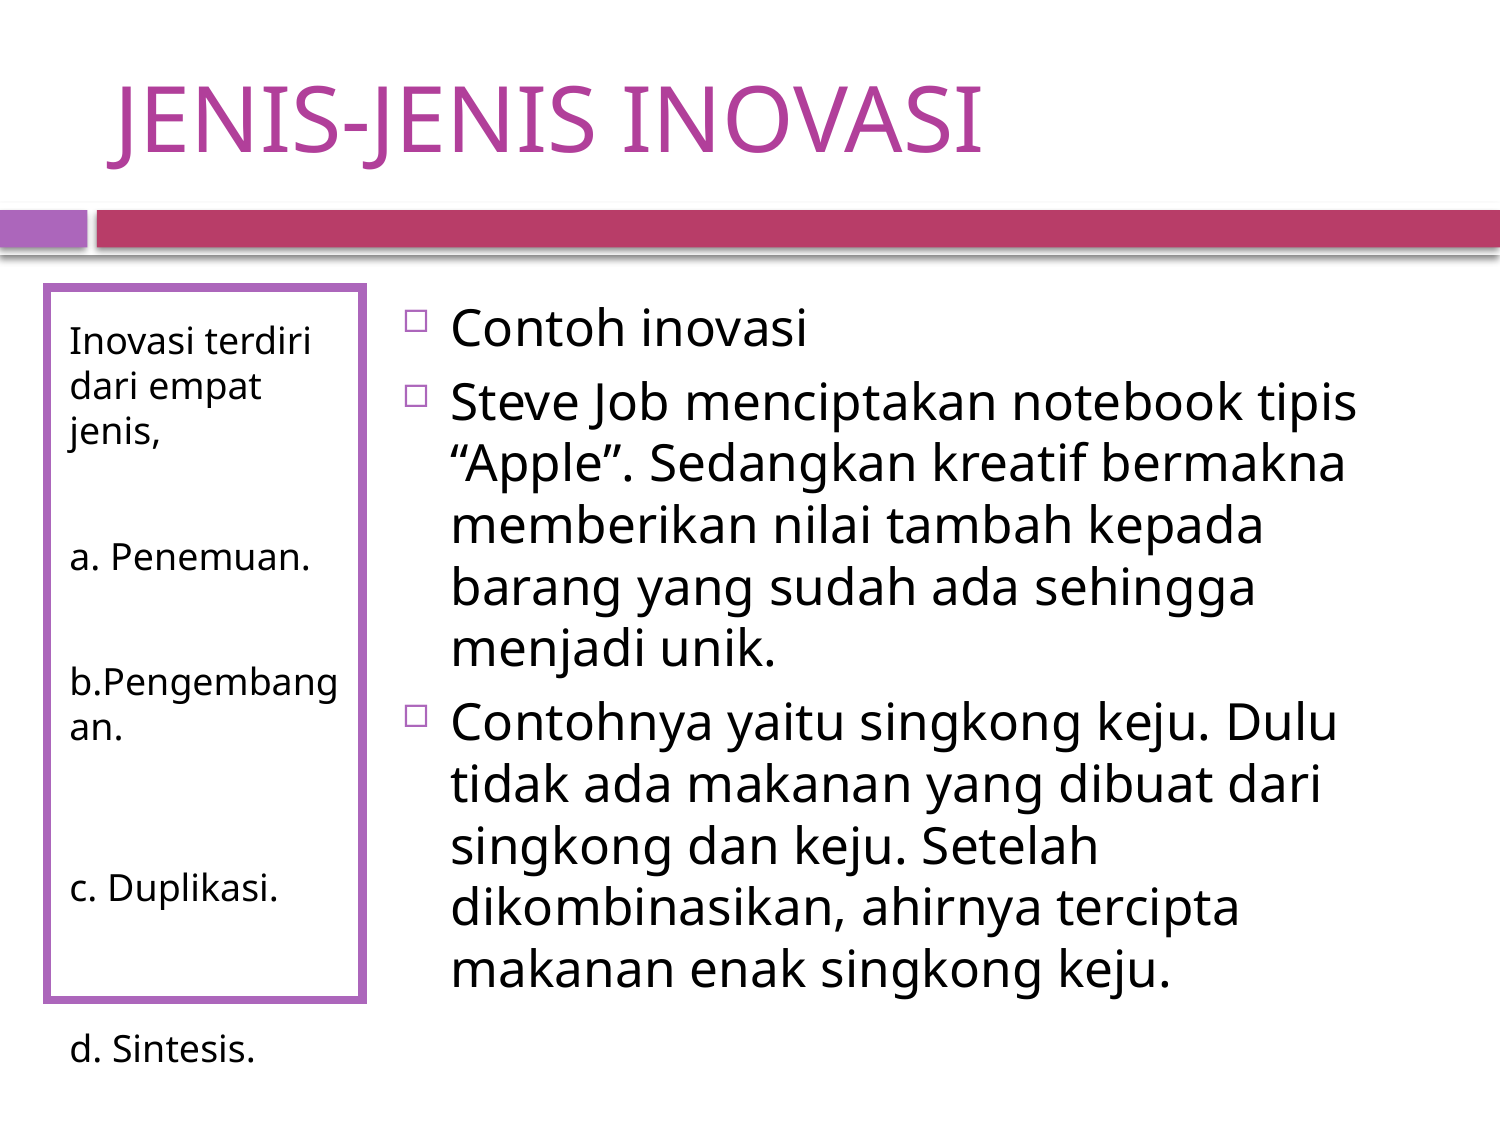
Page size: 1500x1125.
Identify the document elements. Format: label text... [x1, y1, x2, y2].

list Inovasi terdiri dari empat jenis, a. Penemuan. b.Pengembangan. c. Duplikasi. d. Sintesis. [43, 283, 367, 1004]
title JENIS-JENIS INOVASI [99, 44, 1425, 188]
list Contoh inovasi Steve Job menciptakan notebook tipis “Apple”. Sedangkan kreatif bermakna memberikan nilai tambah kepada barang yang sudah ada sehingga menjadi unik. Contohnya yaitu singkong keju. Dulu tidak ada makanan yang dibuat dari singkong dan keju. Setelah dikombinasikan, ahirnya tercipta makanan enak singkong keju. [387, 287, 1438, 1013]
